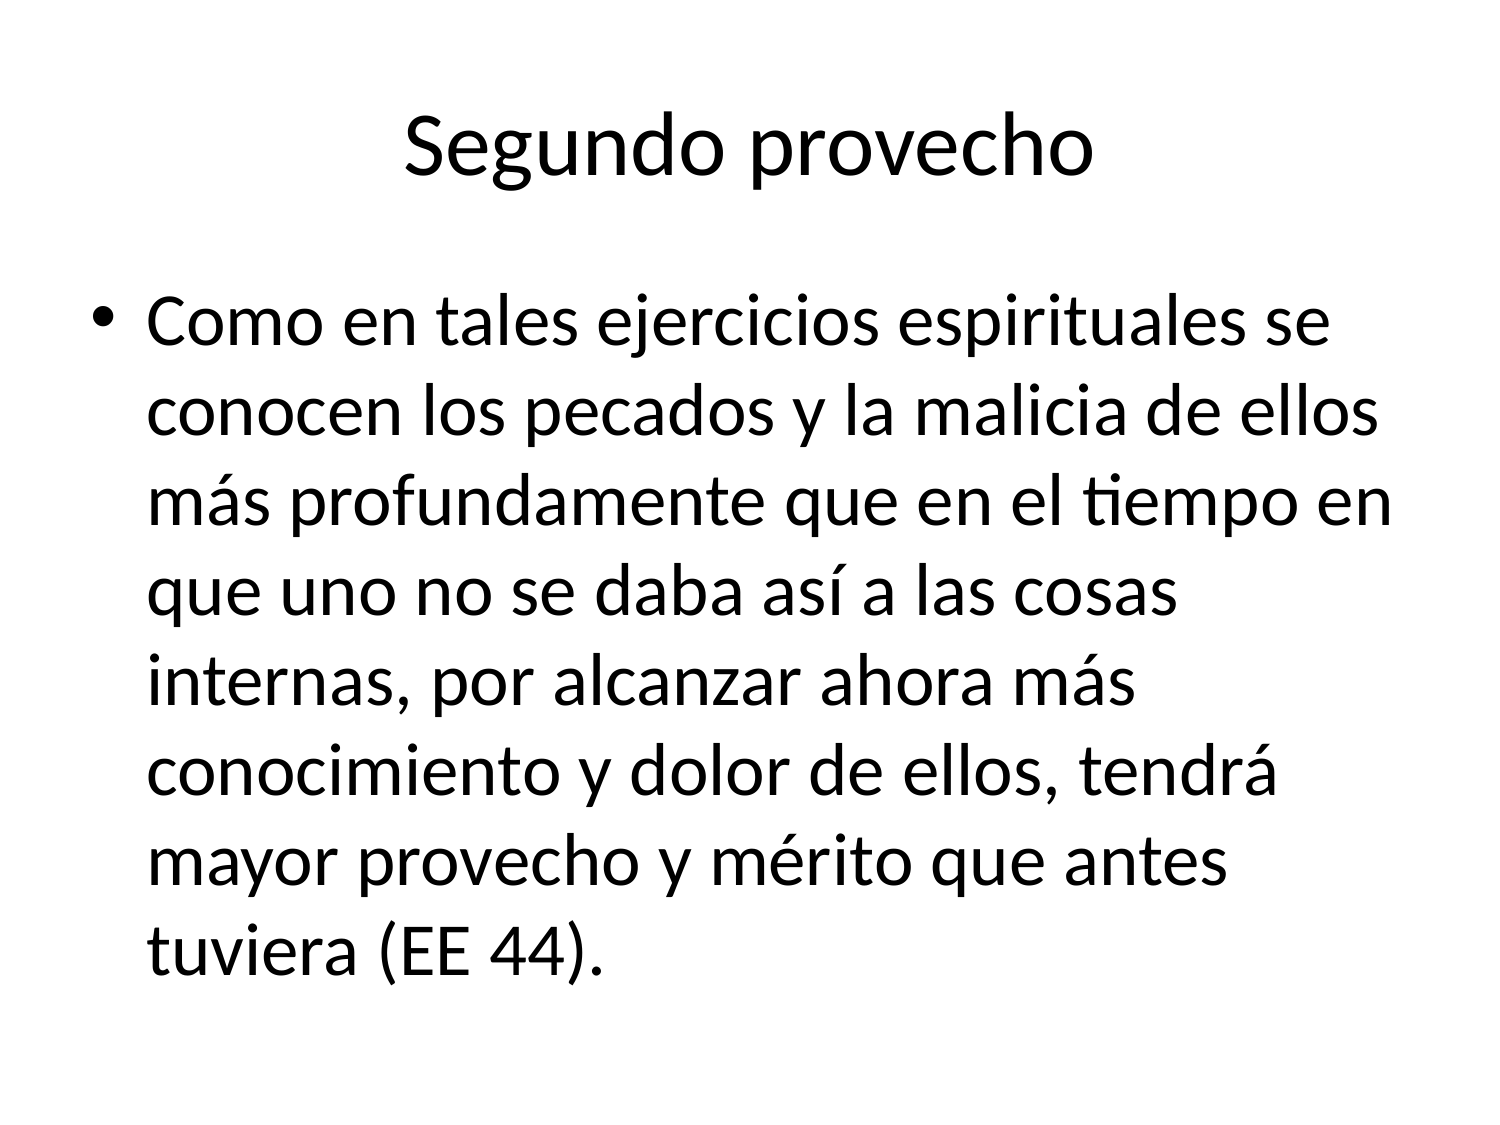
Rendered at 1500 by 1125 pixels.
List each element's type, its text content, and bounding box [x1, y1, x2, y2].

title Segundo provecho [75, 45, 1425, 233]
list Como en tales ejercicios espirituales se conocen los pecados y la malicia de ellos más profundamente que en el tiempo en que uno no se daba así a las cosas internas, por alcanzar ahora más conocimiento y dolor de ellos, tendrá mayor provecho y mérito que antes tuviera (EE 44). [75, 262, 1424, 1005]
